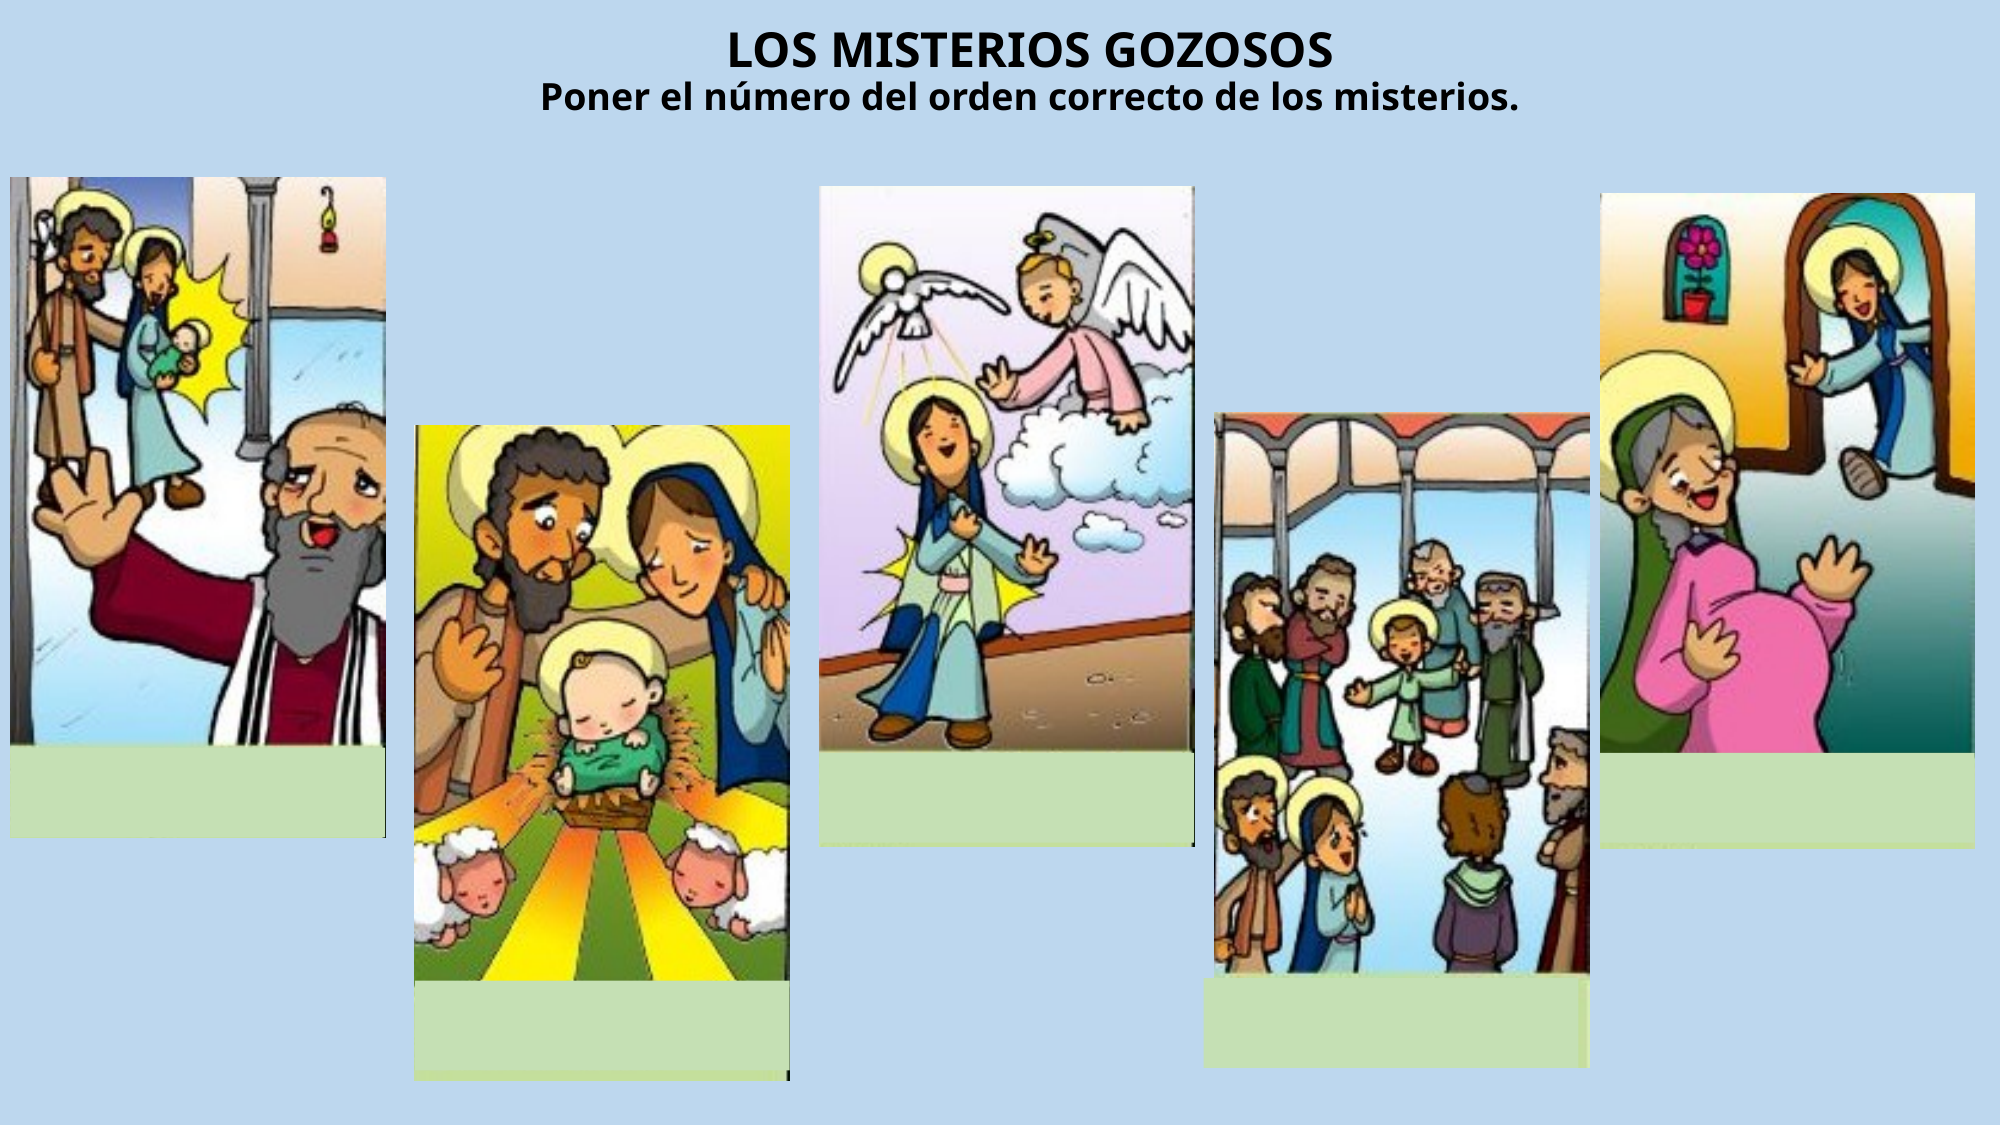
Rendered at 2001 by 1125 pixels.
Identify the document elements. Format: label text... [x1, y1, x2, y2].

picture [1599, 193, 1975, 849]
picture [819, 186, 1195, 847]
picture [414, 425, 790, 1081]
picture [10, 177, 386, 838]
text_box [1203, 978, 1214, 1068]
title LOS MISTERIOS GOZOSOS Poner el número del orden correcto de los misterios. [101, 18, 1960, 127]
picture [1214, 412, 1590, 1068]
